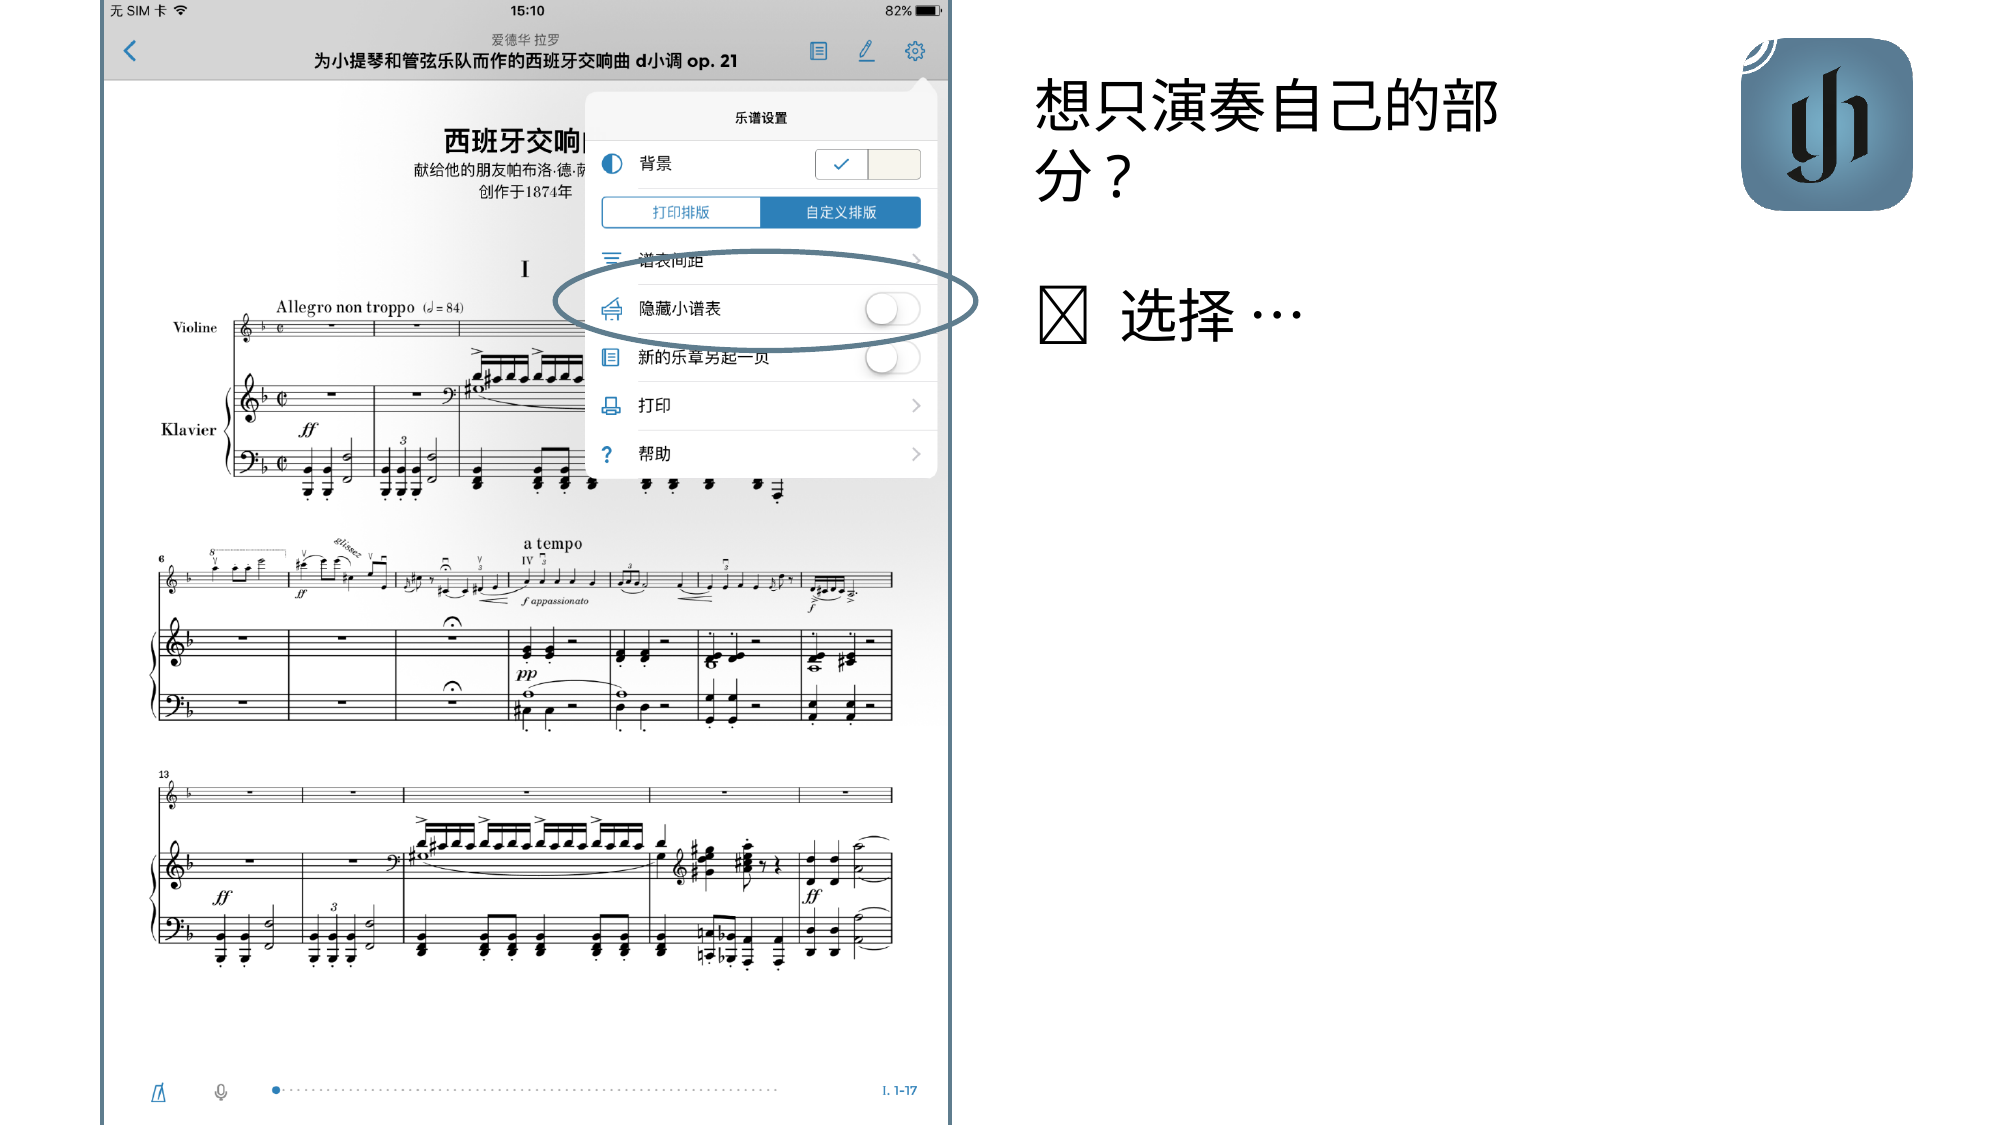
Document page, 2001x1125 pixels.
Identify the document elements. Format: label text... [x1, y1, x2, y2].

text_box [948, 275, 977, 327]
picture [103, 0, 948, 1125]
text_box 想只演奏自己的部分?  选择 … [1019, 61, 1546, 357]
picture [1741, 38, 1914, 211]
